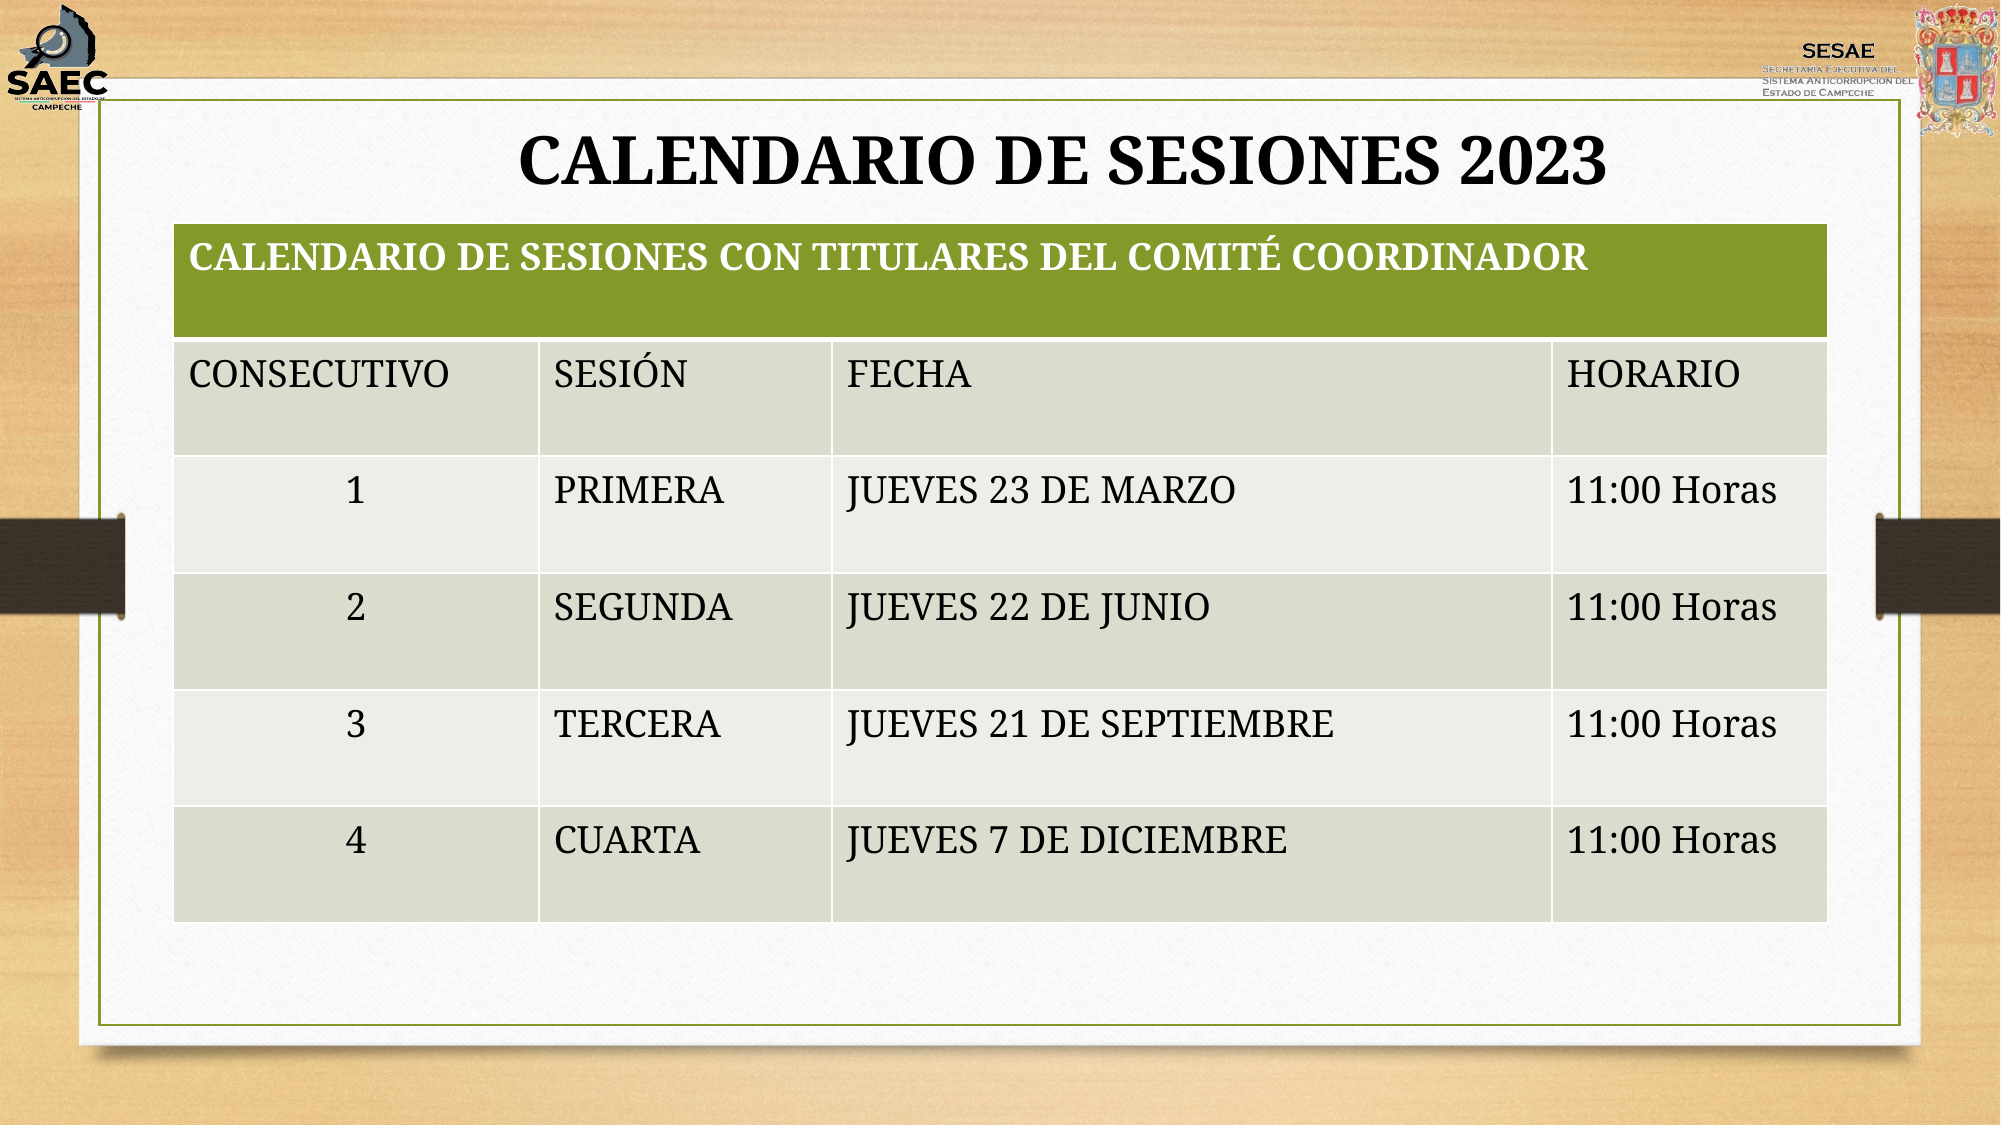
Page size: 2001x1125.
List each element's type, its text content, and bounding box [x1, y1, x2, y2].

table_cell 11:00 Horas [1553, 457, 1827, 572]
table_cell JUEVES 23 DE MARZO [833, 457, 1551, 572]
table_cell JUEVES 22 DE JUNIO [833, 574, 1551, 689]
picture [0, 0, 2001, 1125]
table_cell HORARIO [1553, 342, 1827, 455]
table_cell 3 [174, 691, 538, 805]
table_cell 2 [174, 574, 538, 689]
table_cell 4 [174, 807, 538, 922]
table_cell SEGUNDA [540, 574, 831, 689]
table_cell JUEVES 7 DE DICIEMBRE [833, 807, 1551, 922]
table_cell FECHA [833, 342, 1551, 455]
table_cell CONSECUTIVO [174, 342, 538, 455]
table_cell SESIÓN [540, 342, 831, 455]
table_cell 11:00 Horas [1553, 807, 1827, 922]
table_cell CUARTA [540, 807, 831, 922]
table_cell JUEVES 21 DE SEPTIEMBRE [833, 691, 1551, 805]
table_cell 11:00 Horas [1553, 574, 1827, 689]
table_cell TERCERA [540, 691, 831, 805]
table_header CALENDARIO DE SESIONES CON TITULARES DEL COMITÉ COORDINADOR [174, 224, 1827, 337]
table_cell 11:00 Horas [1553, 691, 1827, 805]
table_cell PRIMERA [540, 457, 831, 572]
text_box CALENDARIO DE SESIONES 2023 [502, 110, 1625, 206]
table_cell 1 [174, 457, 538, 572]
